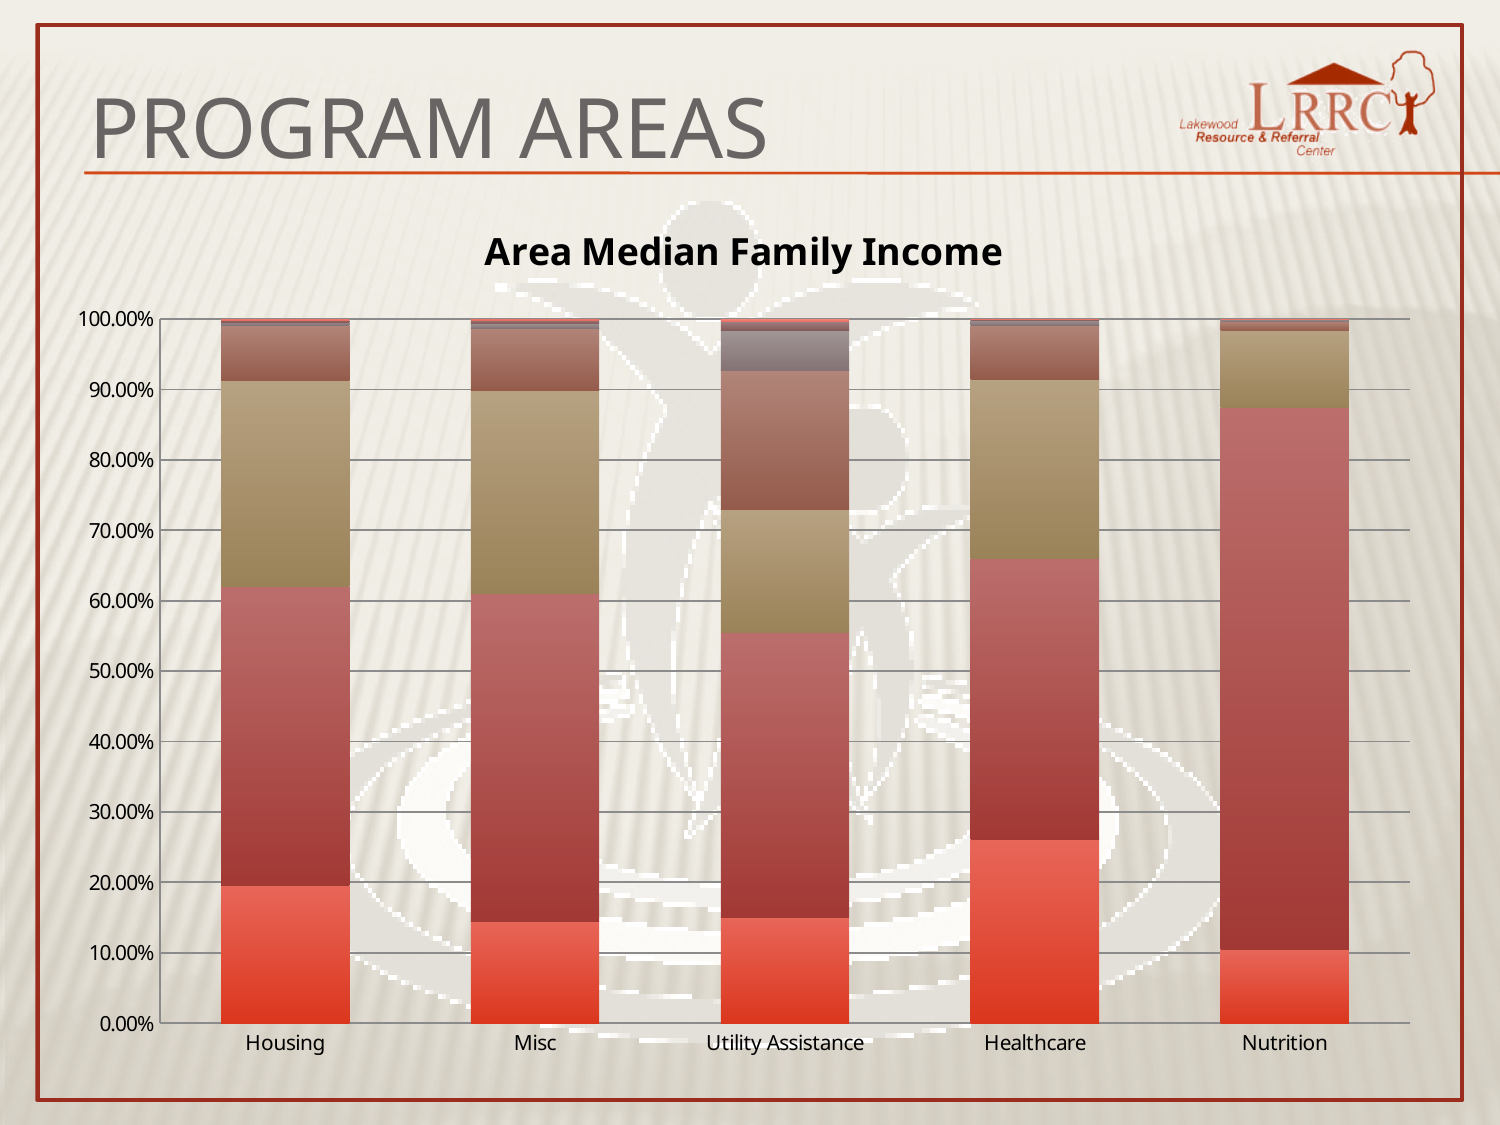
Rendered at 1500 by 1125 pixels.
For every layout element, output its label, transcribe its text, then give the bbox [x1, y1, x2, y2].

chart [49, 187, 1438, 1076]
text_box PROGRAM AREAS [74, 49, 1500, 200]
